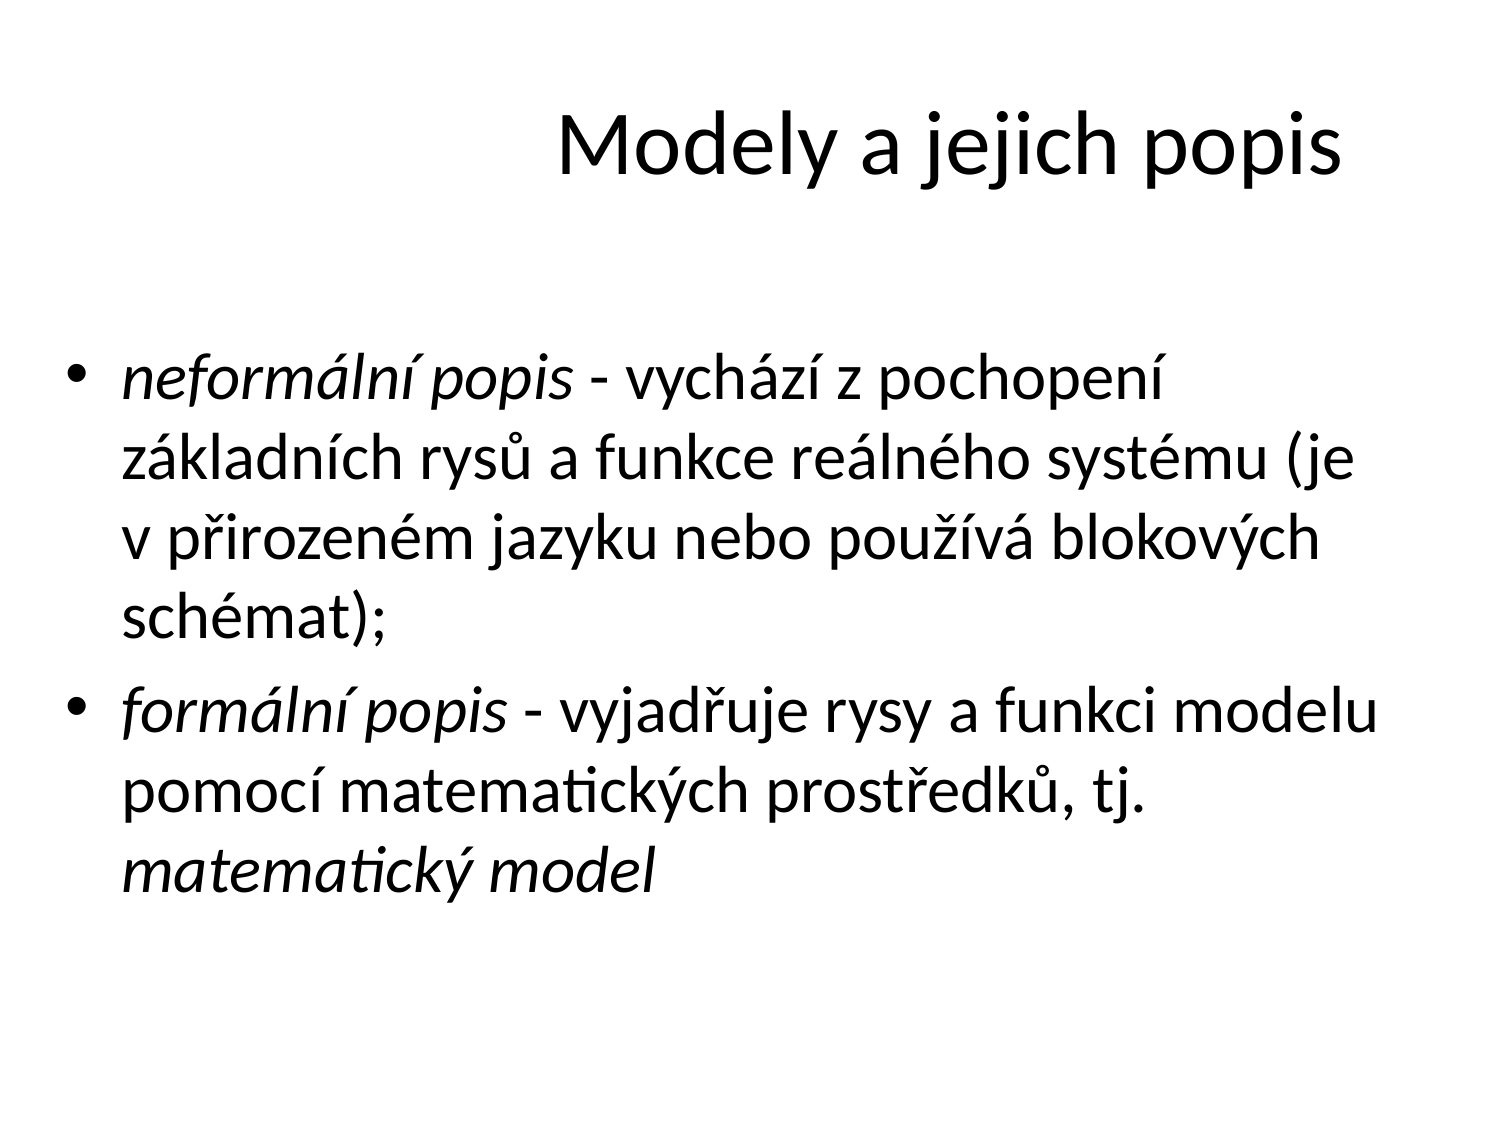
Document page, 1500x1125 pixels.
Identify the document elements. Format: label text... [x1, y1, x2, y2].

title Modely a jejich popis [462, 37, 1438, 238]
list neformální popis - vychází z pochopení základních rysů a funkce reálného systému (je v přirozeném jazyku nebo používá blokových schémat); formální popis - vyjadřuje rysy a funkci modelu pomocí matematických prostředků, tj. matematický model [50, 324, 1438, 1014]
